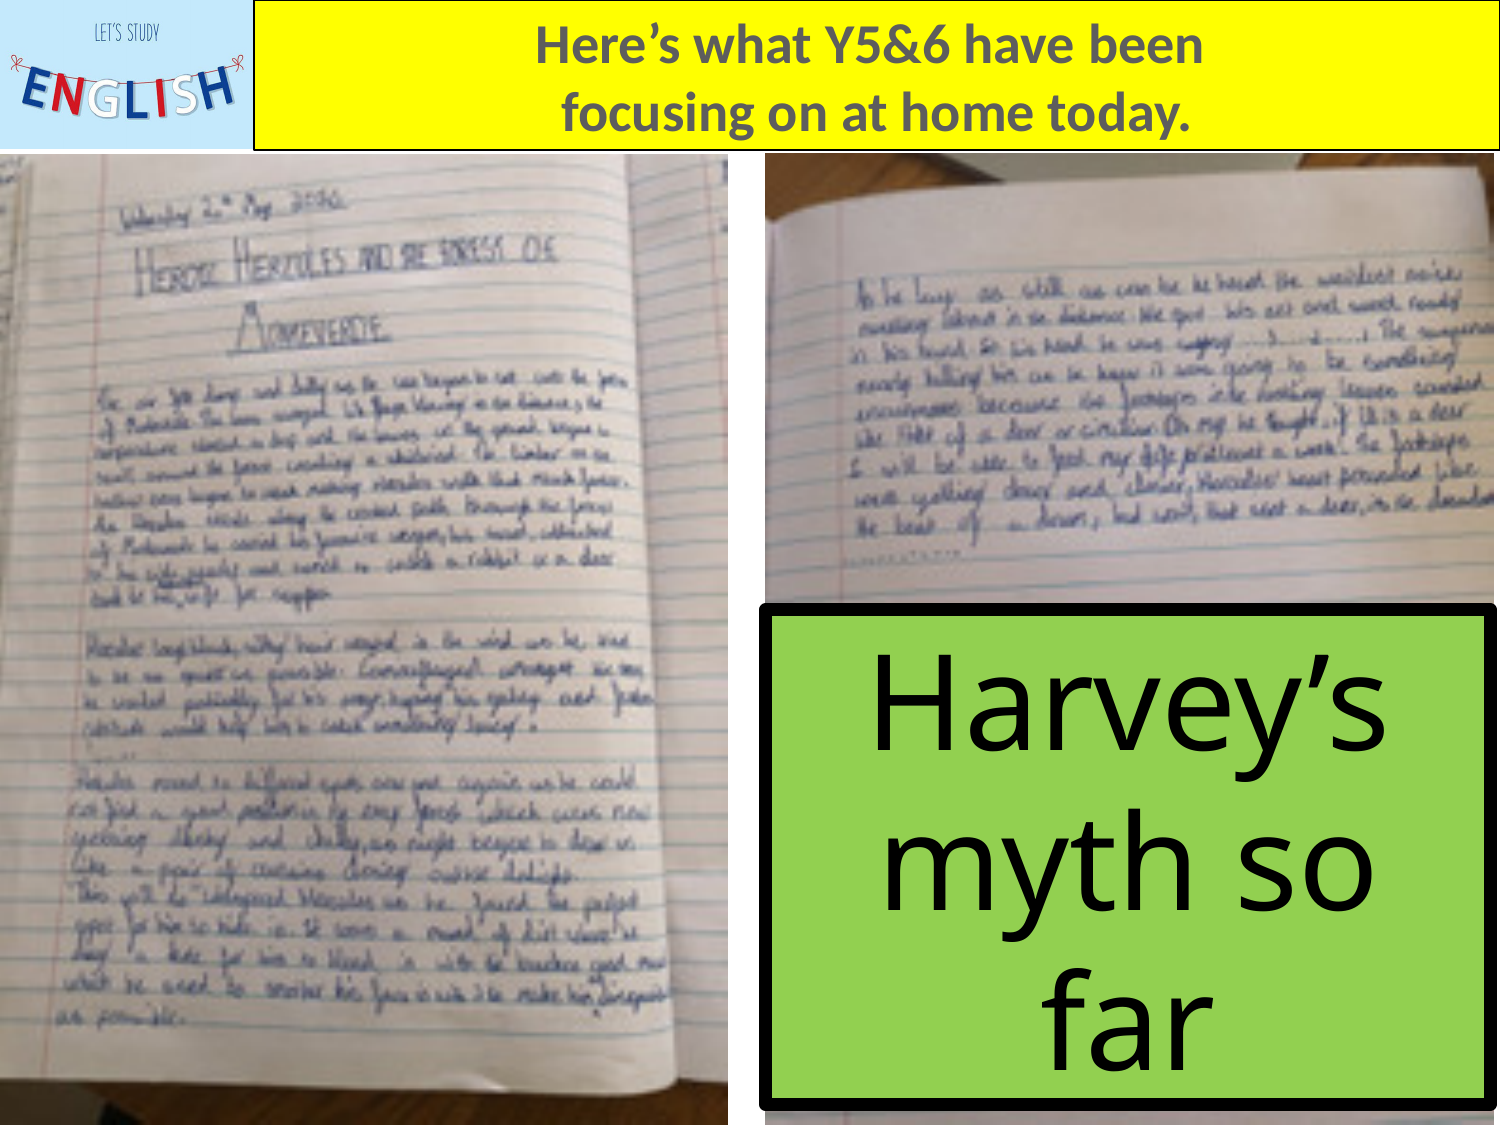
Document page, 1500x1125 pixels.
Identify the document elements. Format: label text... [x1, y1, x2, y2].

picture [765, 153, 1494, 1125]
text_box Here’s what Y5&6 have been focusing on at home today. [256, 0, 1500, 150]
picture [0, 0, 255, 150]
picture [0, 154, 729, 1125]
